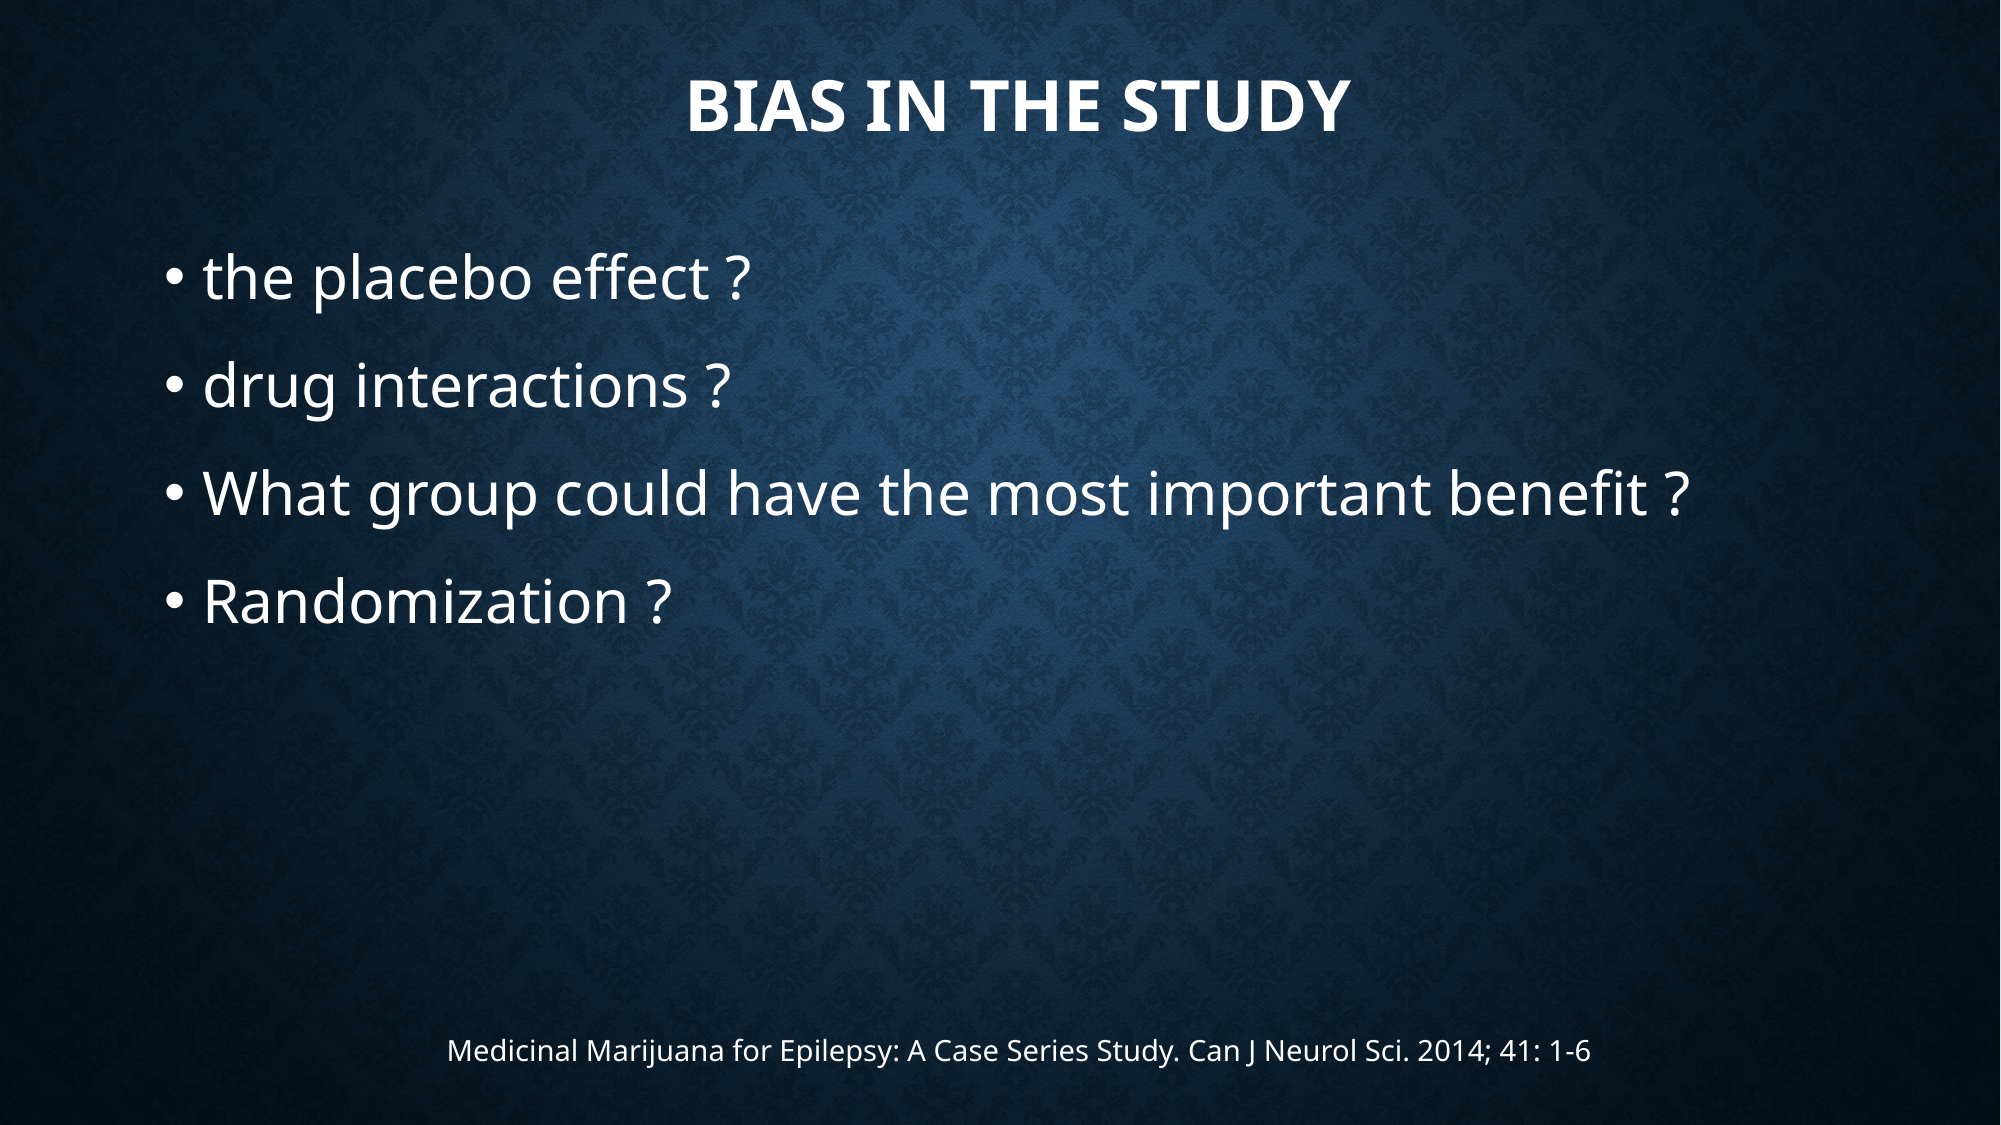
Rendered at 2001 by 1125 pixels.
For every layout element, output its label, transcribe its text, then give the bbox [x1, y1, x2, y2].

list the placebo effect ? drug interactions ? What group could have the most important benefit ? Randomization ? [149, 217, 1849, 985]
title Bias in the study [169, 0, 1868, 218]
text_box Medicinal Marijuana for Epilepsy: A Case Series Study. Can J Neurol Sci. 2014; 41: 1-6 [431, 1024, 1645, 1075]
